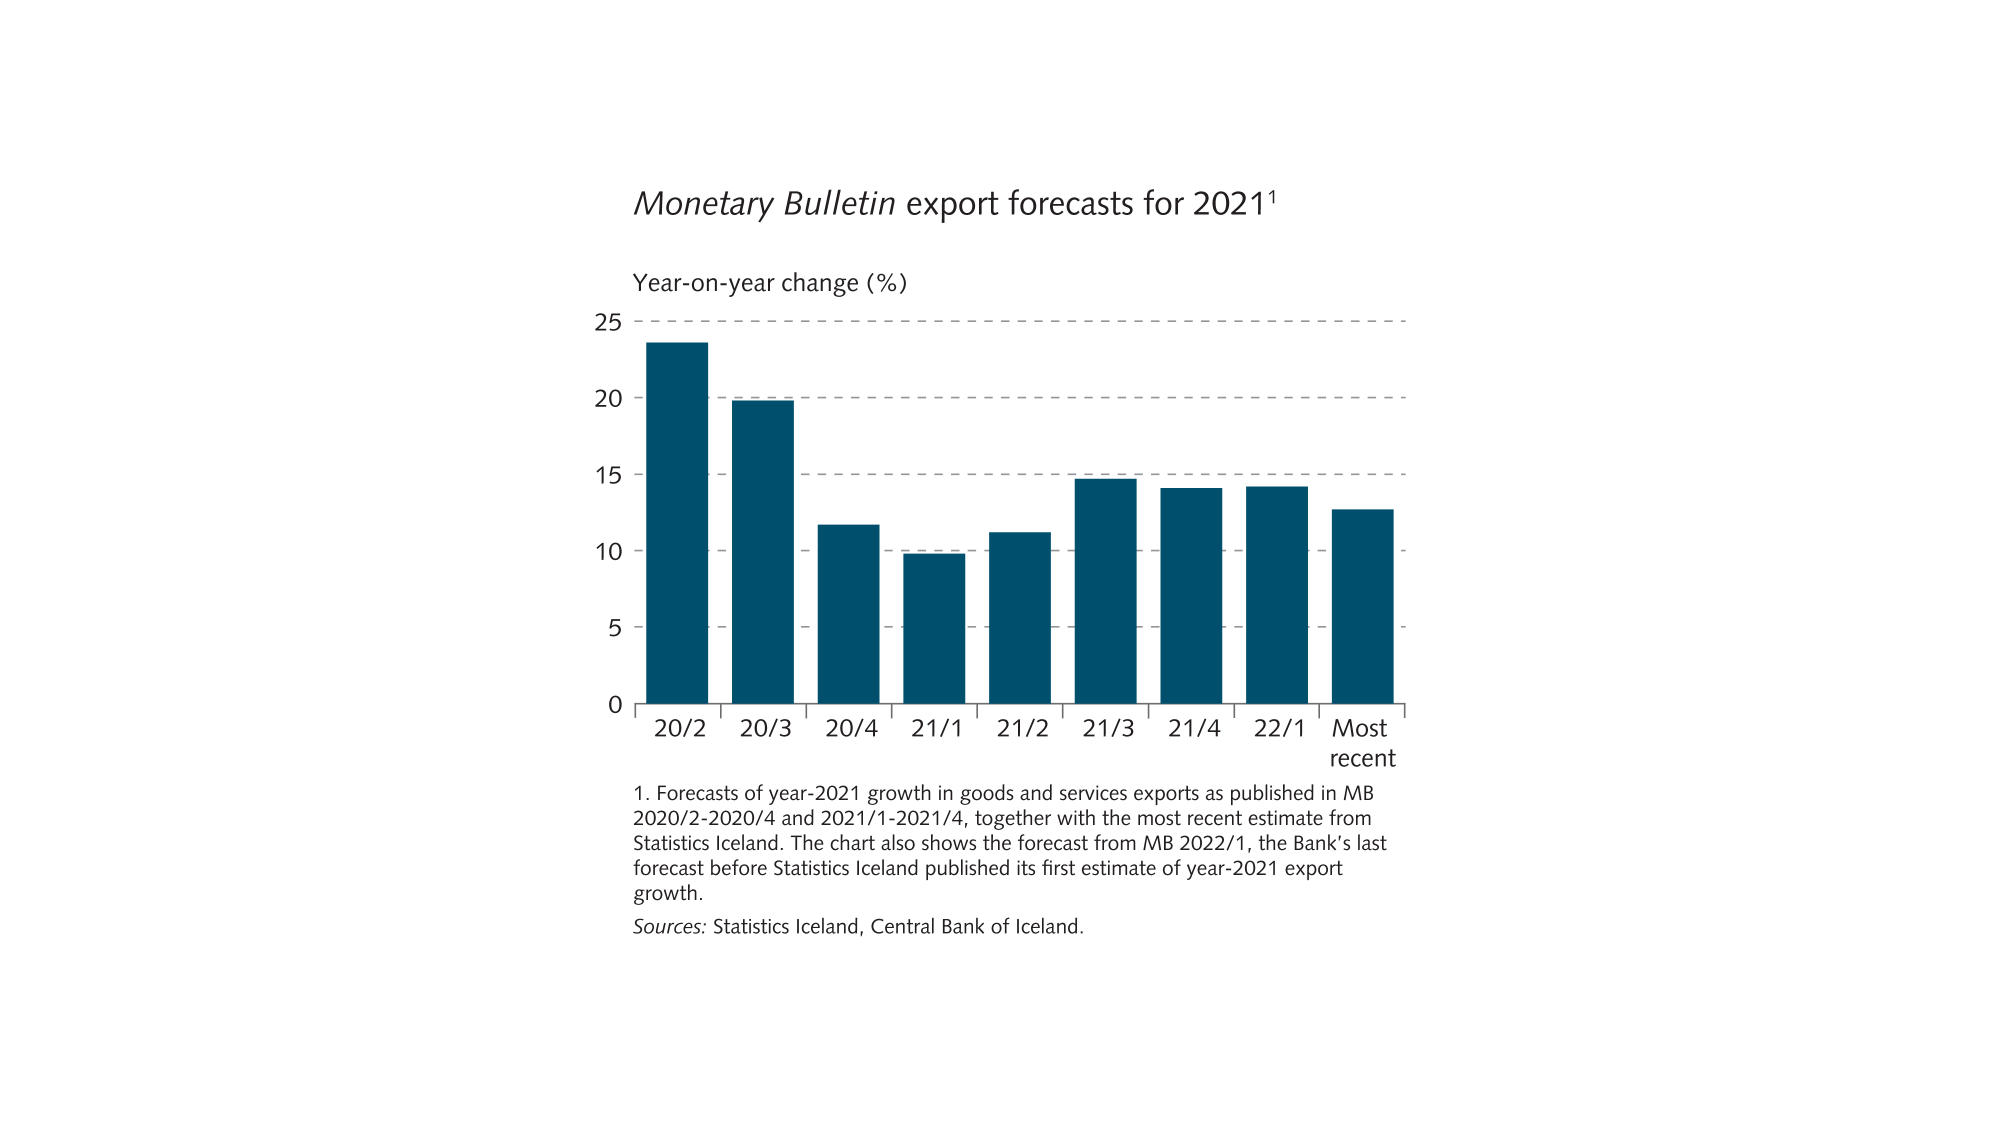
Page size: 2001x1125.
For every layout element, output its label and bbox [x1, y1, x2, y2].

picture [594, 186, 1406, 939]
